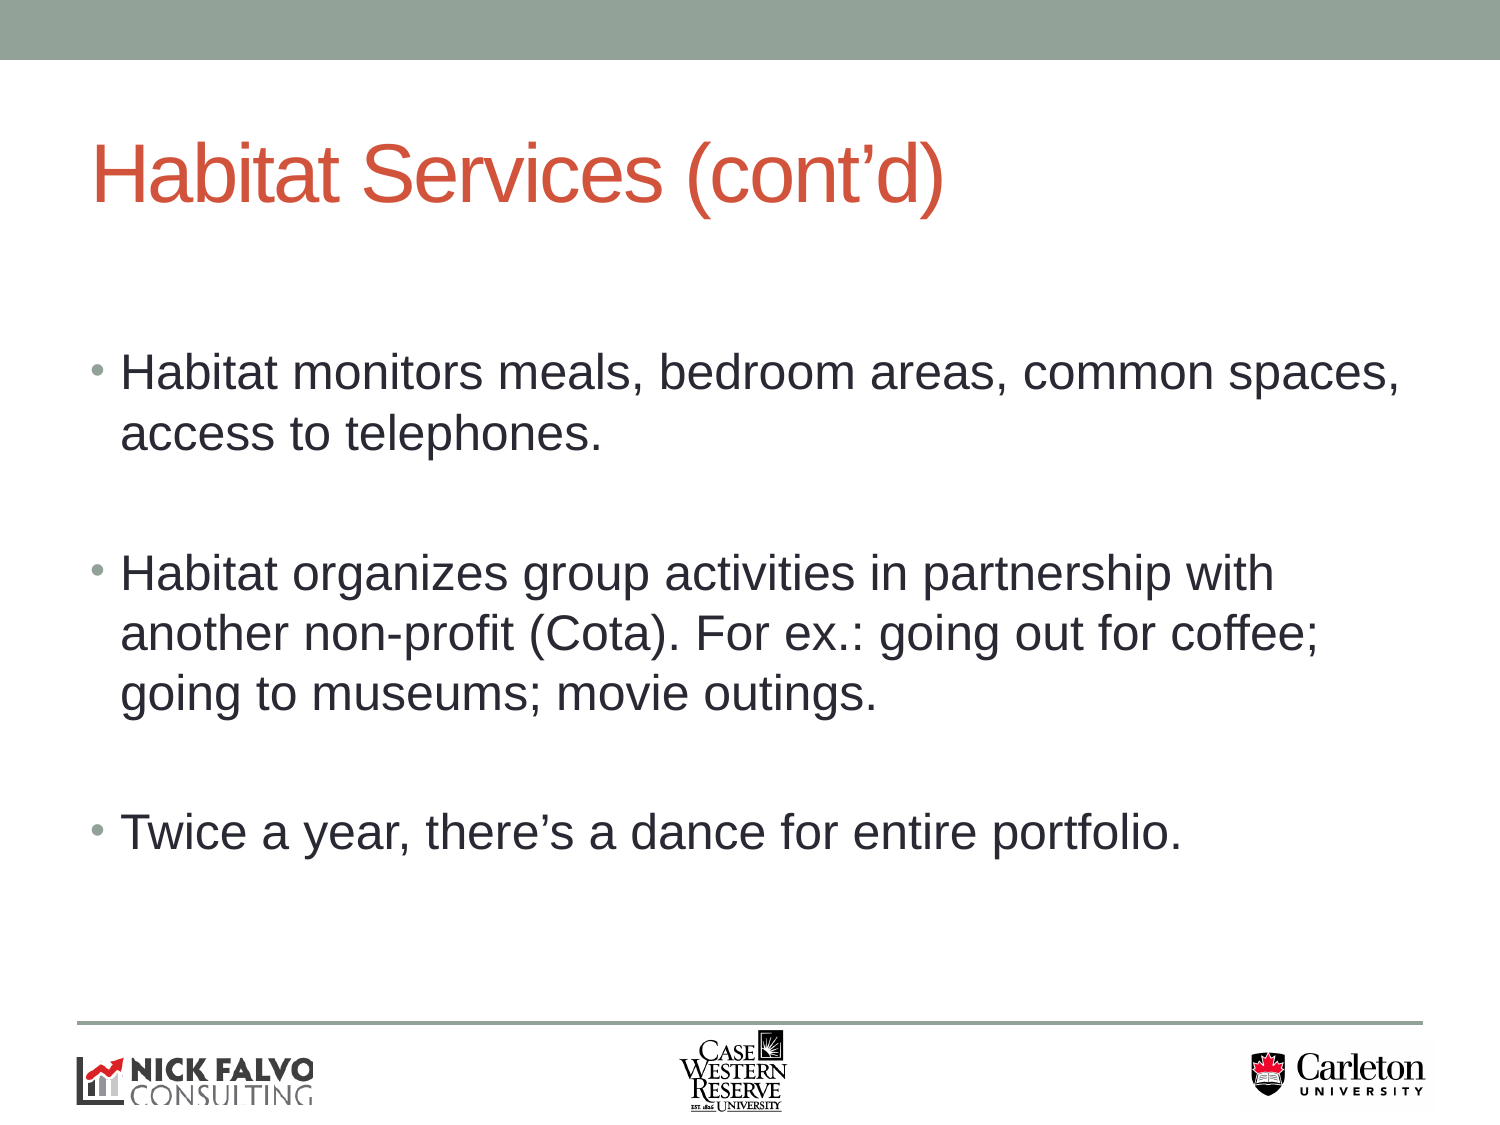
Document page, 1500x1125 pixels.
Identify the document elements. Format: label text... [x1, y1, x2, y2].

picture [1237, 1035, 1436, 1114]
list Habitat monitors meals, bedroom areas, common spaces, access to telephones. Habitat organizes group activities in partnership with another non-profit (Cota). For ex.: going out for coffee; going to museums; movie outings. Twice a year, there’s a dance for entire portfolio. [75, 262, 1425, 988]
picture [679, 1030, 793, 1120]
title Habitat Services (cont’d) [75, 87, 1425, 250]
